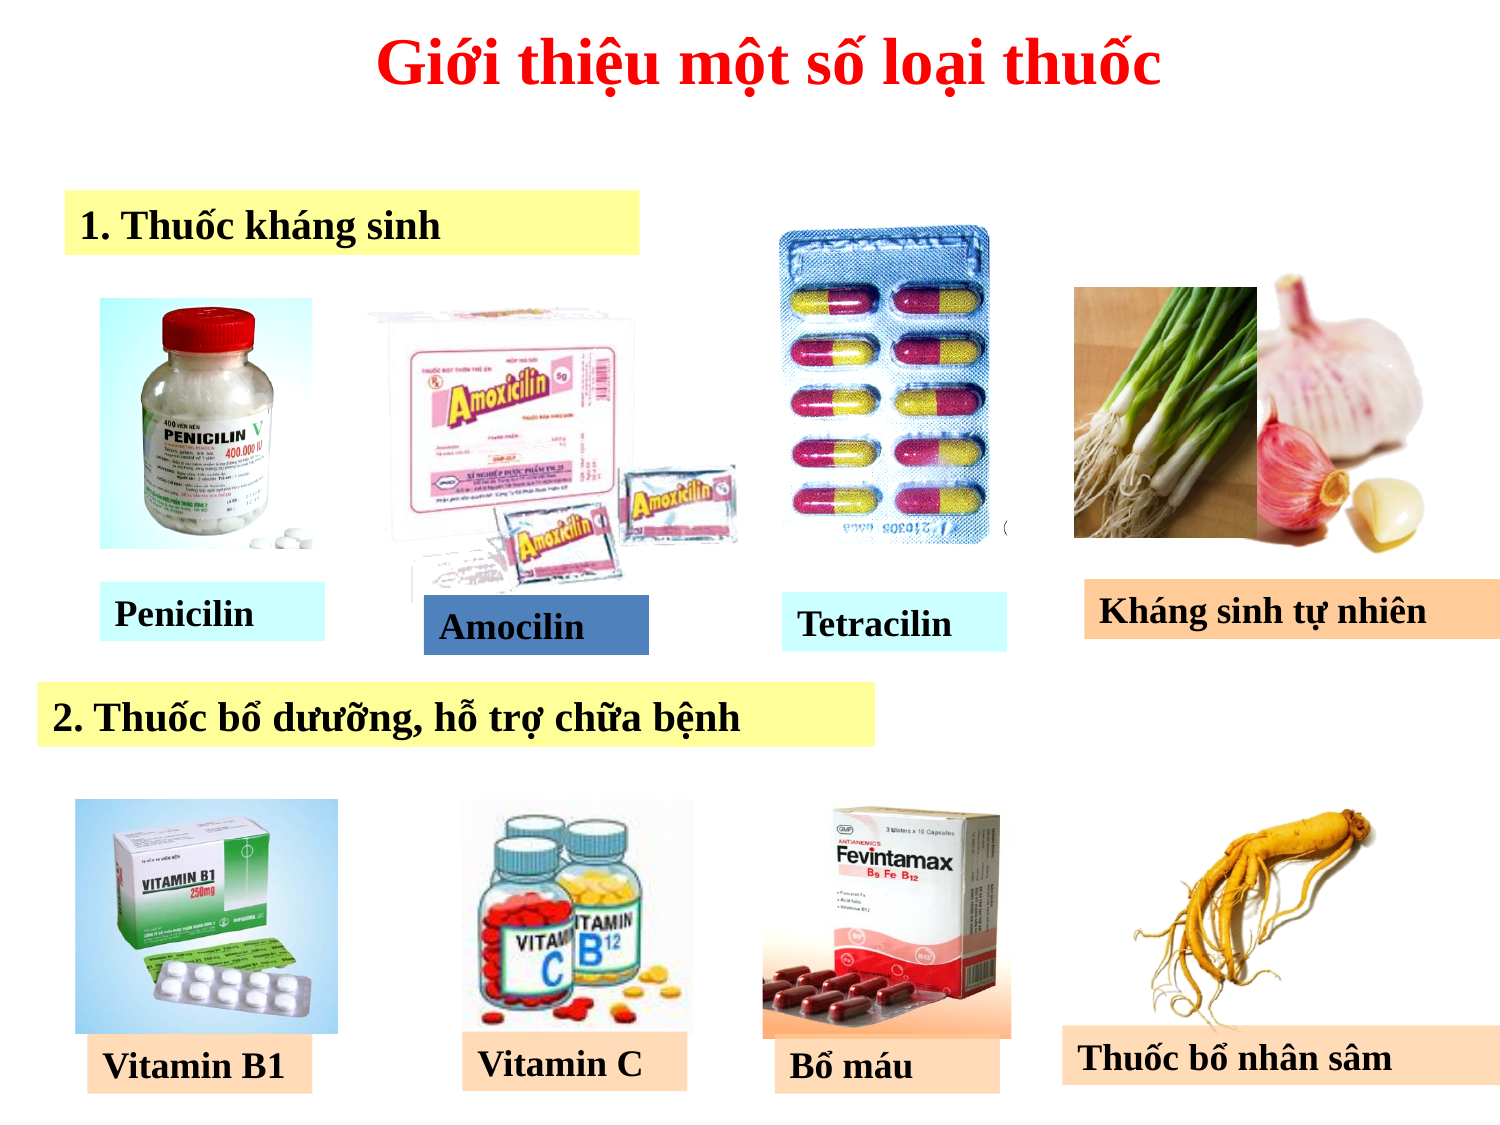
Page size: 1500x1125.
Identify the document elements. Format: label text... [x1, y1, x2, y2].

text_box Kháng sinh tự nhiên [1084, 579, 1500, 639]
text_box Tetracilin [782, 591, 1008, 652]
picture [762, 799, 1012, 1039]
picture [1124, 789, 1388, 1051]
text_box Bổ máu [774, 1047, 1000, 1094]
text_box 1. Thuốc kháng sinh [64, 190, 640, 255]
text_box Amocilin [423, 616, 649, 655]
text_box 2. Thuốc bổ dưưỡng, hỗ trợ chữa bệnh [37, 681, 875, 747]
picture [362, 282, 751, 608]
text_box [1074, 267, 1455, 561]
text_box Giới thiệu một số loại thuốc [360, 11, 1179, 106]
text_box Penicilin [99, 581, 325, 642]
picture [99, 298, 313, 549]
text_box Thuốc bổ nhân sâm [1062, 1025, 1500, 1086]
text_box Vitamin C [462, 1046, 688, 1092]
picture [770, 218, 1008, 557]
picture [74, 799, 338, 1035]
text_box Vitamin B1 [87, 1043, 313, 1094]
picture [462, 799, 695, 1038]
